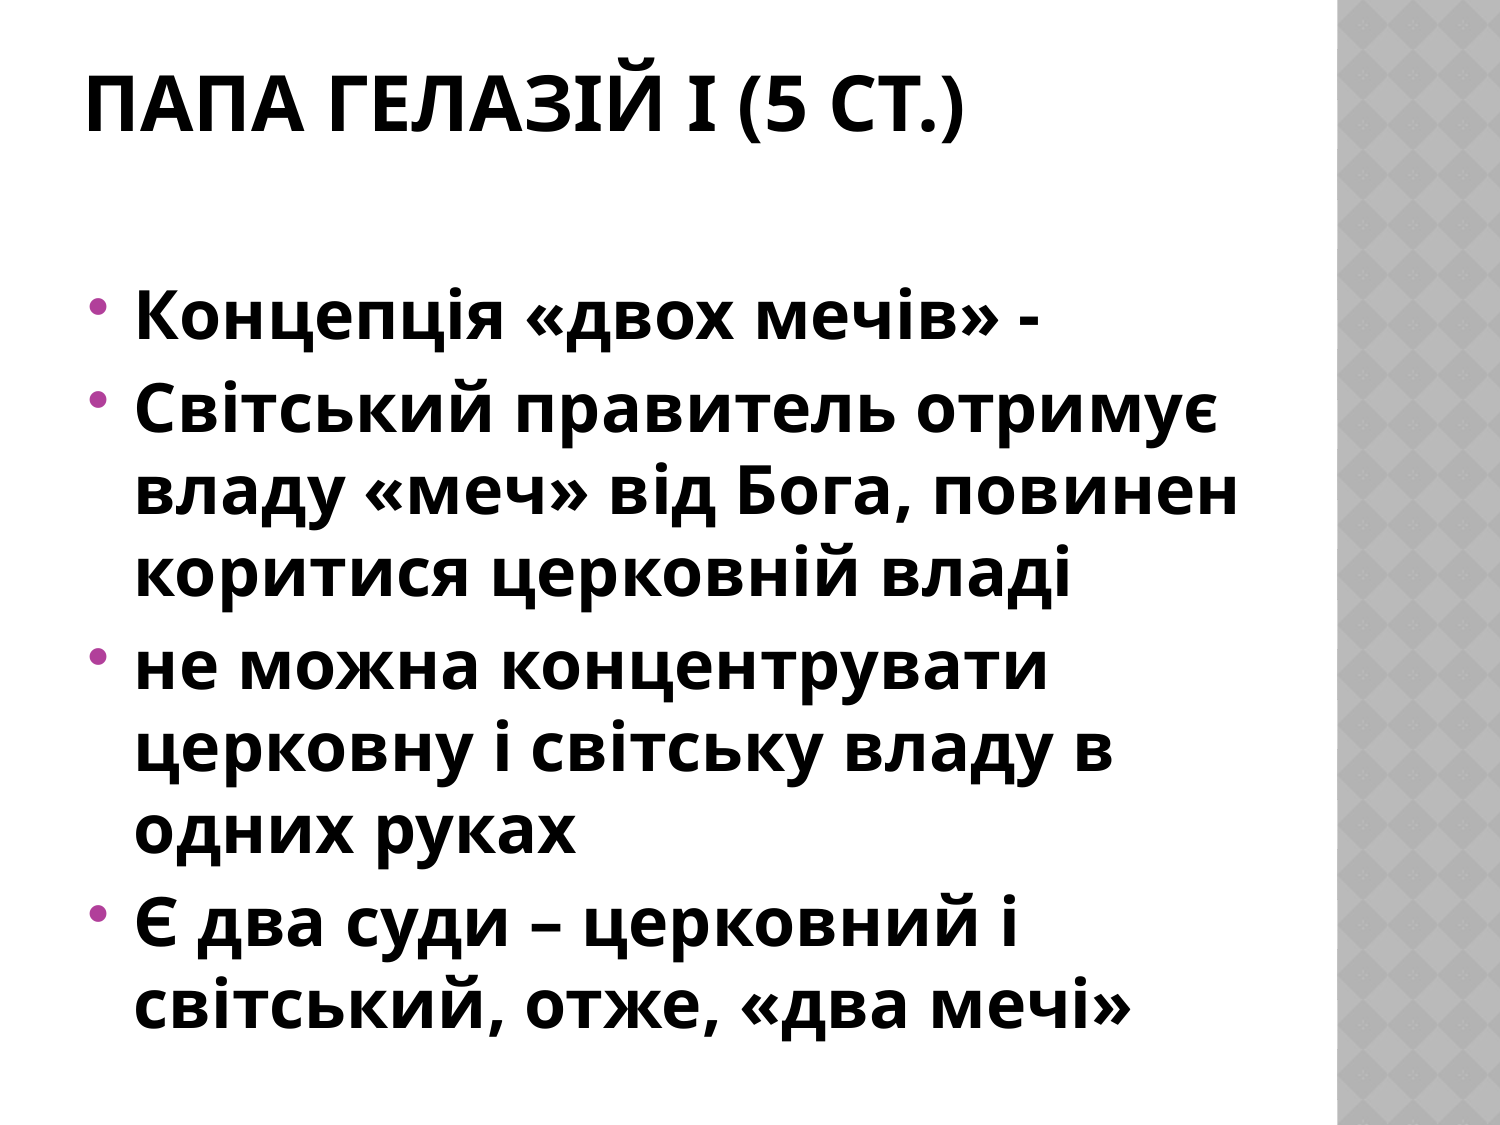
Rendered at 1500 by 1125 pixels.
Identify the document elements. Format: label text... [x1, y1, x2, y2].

list Концепція «двох мечів» - Світський правитель отримує владу «меч» від Бога, повинен коритися церковній владі не можна концентрувати церковну і світську владу в одних руках Є два суди – церковний і світський, отже, «два мечі» [75, 264, 1263, 1059]
title Папа Гелазій І (5 ст.) [75, 52, 1263, 240]
